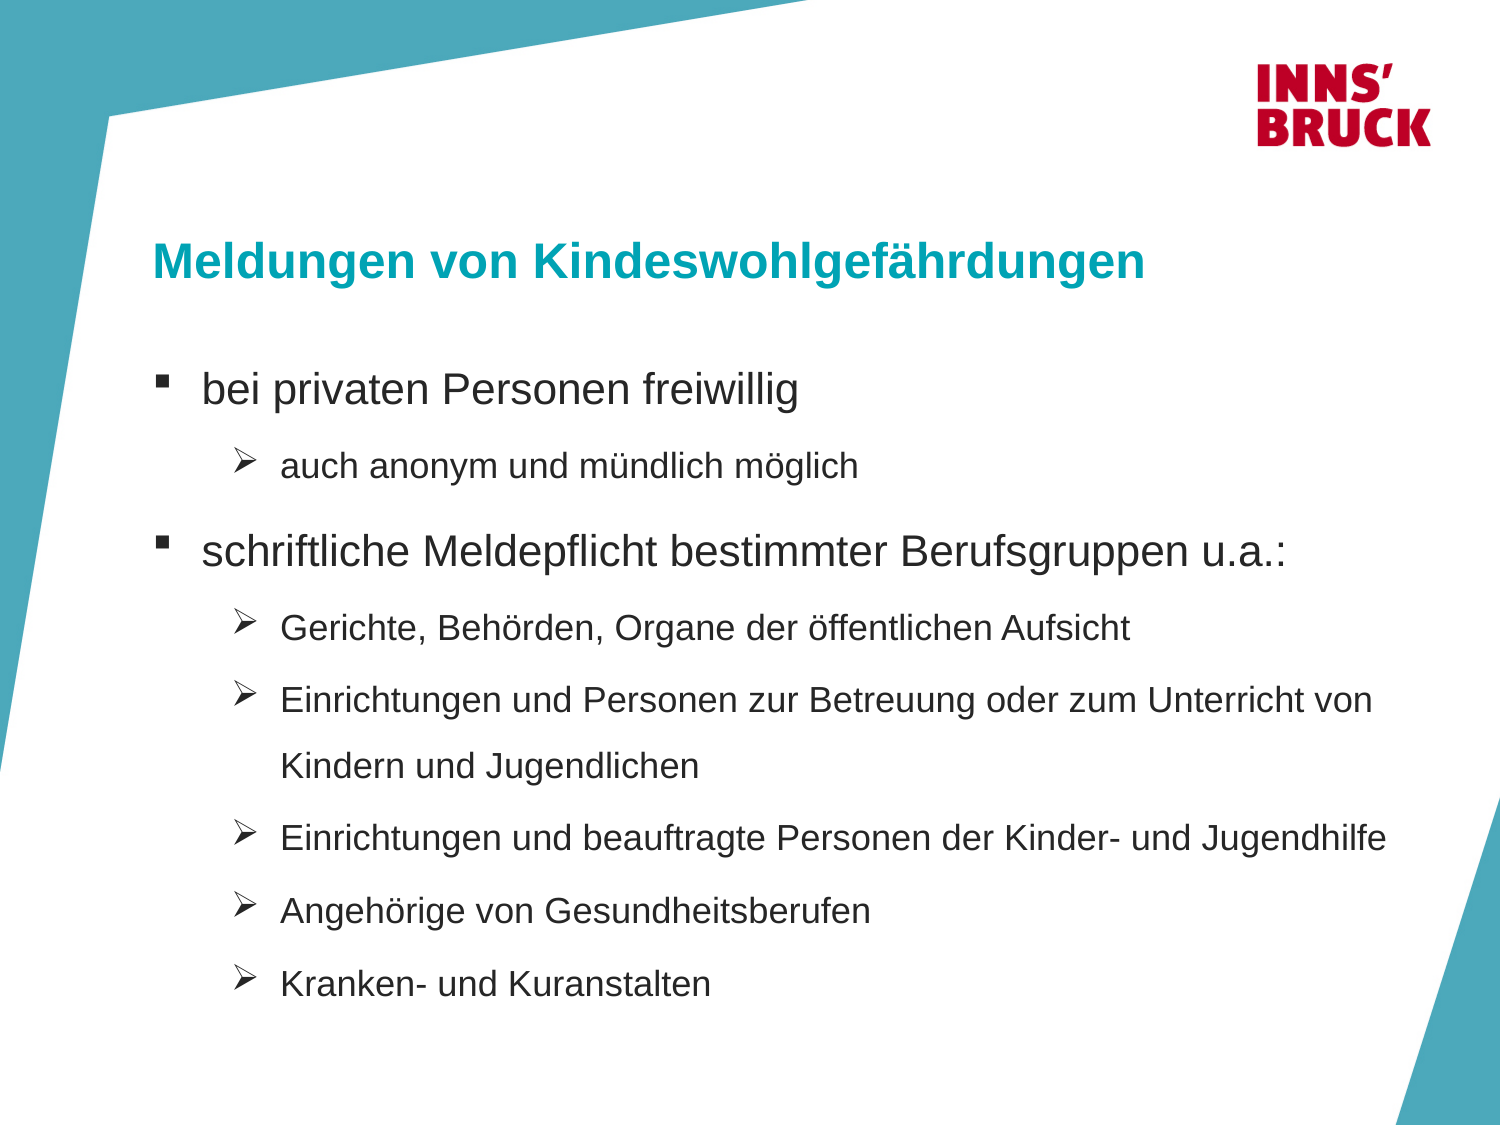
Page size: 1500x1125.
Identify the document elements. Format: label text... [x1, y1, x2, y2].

list bei privaten Personen freiwillig auch anonym und mündlich möglich schriftliche Meldepflicht bestimmter Berufsgruppen u.a.: Gerichte, Behörden, Organe der öffentlichen Aufsicht Einrichtungen und Personen zur Betreuung oder zum Unterricht von Kindern und Jugendlichen Einrichtungen und beauftragte Personen der Kinder- und Jugendhilfe Angehörige von Gesundheitsberufen Kranken- und Kuranstalten [137, 326, 1424, 1059]
title Meldungen von Kindeswohlgefährdungen [137, 221, 1413, 297]
picture [0, 0, 1500, 1125]
